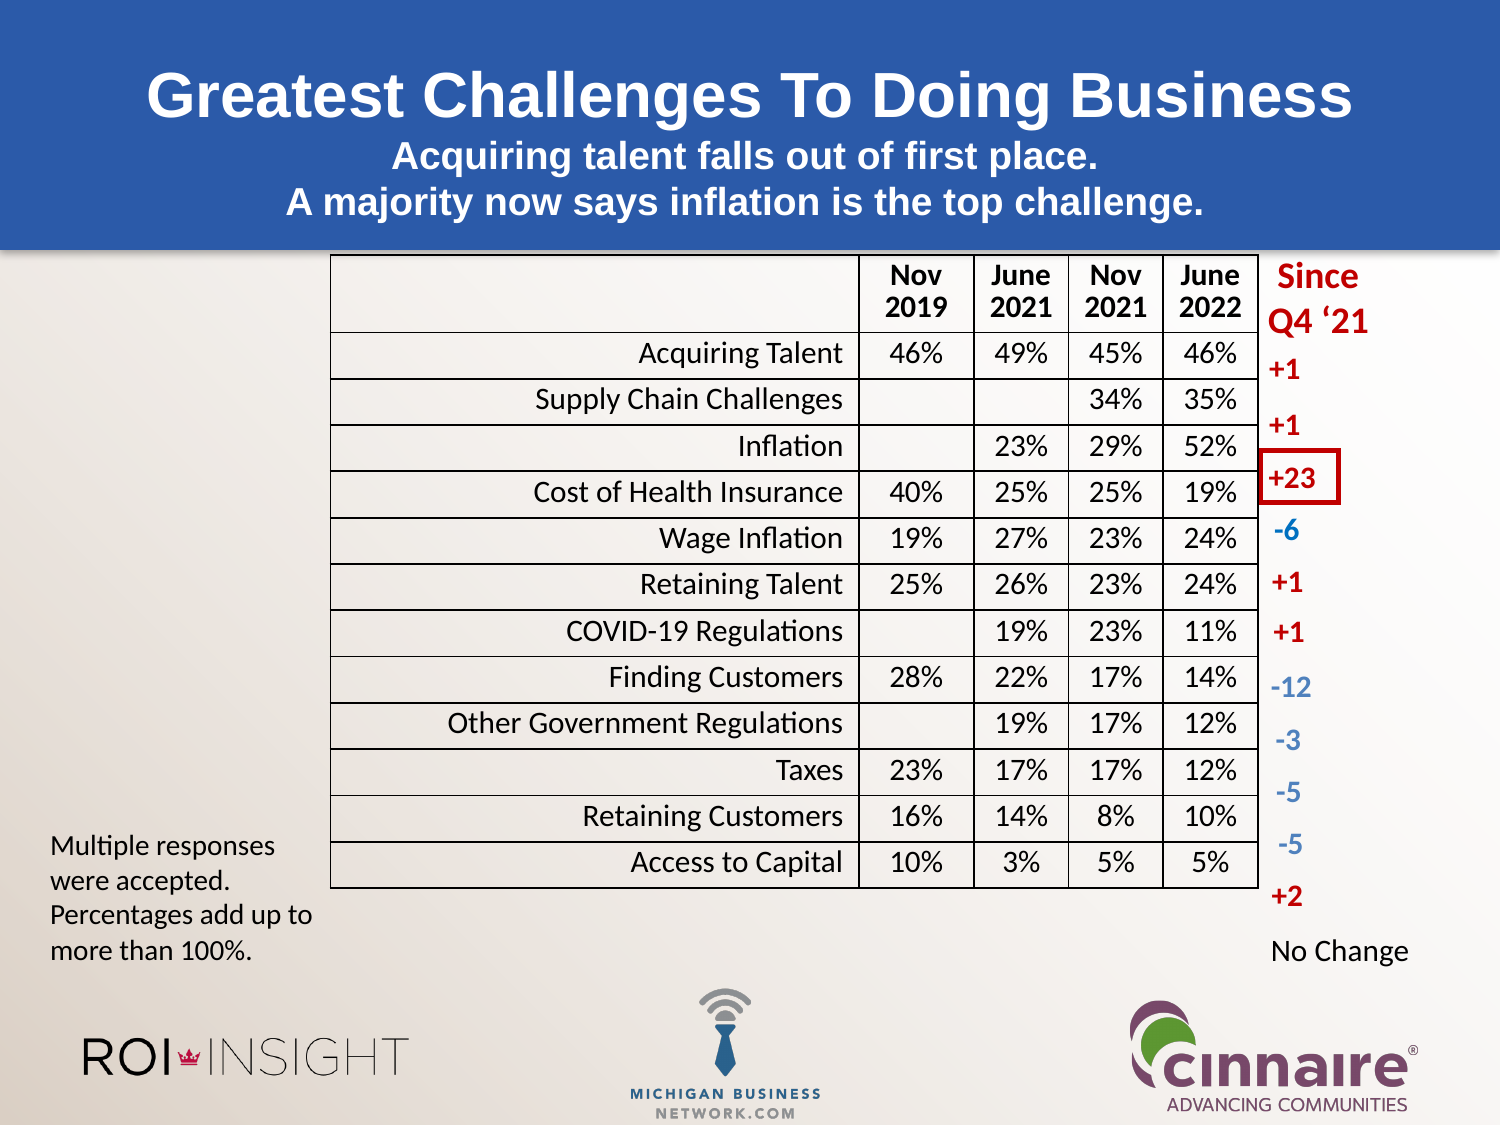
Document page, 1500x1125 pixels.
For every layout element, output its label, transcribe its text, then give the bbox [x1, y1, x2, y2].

table_cell 14% [1164, 657, 1257, 702]
table_cell Inflation [331, 426, 858, 470]
table_cell Cost of Health Insurance [331, 472, 858, 517]
table_cell 19% [975, 704, 1068, 748]
table_cell 25% [860, 565, 973, 609]
table_cell 23% [975, 426, 1068, 470]
table_cell 19% [1164, 472, 1257, 517]
table_cell 24% [1164, 519, 1257, 563]
table_cell Acquiring Talent [331, 333, 858, 378]
table_cell 46% [860, 333, 973, 378]
text_box -5 [1268, 763, 1330, 817]
table_cell [860, 704, 973, 748]
text_box -3 [1268, 712, 1329, 763]
table_cell COVID-19 Regulations [331, 611, 858, 656]
table_cell [975, 380, 1068, 424]
table_cell 52% [1164, 426, 1257, 470]
table_cell 12% [1164, 750, 1257, 795]
table_header June 2021 [975, 256, 1068, 332]
table_header [331, 256, 858, 332]
table_header Nov 2019 [860, 256, 973, 332]
table_cell 24% [1164, 565, 1257, 609]
table_cell 23% [1069, 565, 1162, 609]
table_cell 10% [860, 843, 973, 887]
table_cell Finding Customers [331, 657, 858, 702]
table_cell 25% [975, 472, 1068, 517]
table_cell [860, 611, 973, 656]
picture [75, 1024, 415, 1090]
table_cell 45% [1069, 333, 1162, 378]
table_cell Other Government Regulations [331, 704, 858, 748]
text_box +23 [1260, 450, 1339, 503]
table_cell 49% [975, 333, 1068, 378]
table_cell Retaining Customers [331, 796, 858, 841]
table_cell 23% [860, 750, 973, 795]
table_cell [860, 380, 973, 424]
table_cell 23% [1069, 519, 1162, 563]
table_cell Taxes [331, 750, 858, 795]
table_header Nov 2021 [1069, 256, 1162, 332]
picture [1123, 997, 1425, 1115]
table_cell 34% [1069, 380, 1162, 424]
text_box -6 [1266, 501, 1345, 555]
table_cell 17% [975, 750, 1068, 795]
table_cell 26% [975, 565, 1068, 609]
table_cell 22% [975, 657, 1068, 702]
table_cell 19% [860, 519, 973, 563]
table_cell 25% [1069, 472, 1162, 517]
table_cell 19% [975, 611, 1068, 656]
table_cell 16% [860, 796, 973, 841]
table_cell 28% [860, 657, 973, 702]
text_box Since Q4 ‘21 [1253, 243, 1383, 349]
table_cell 14% [975, 796, 1068, 841]
table_cell Wage Inflation [331, 519, 858, 563]
text_box +2 [1264, 868, 1326, 921]
table_cell Retaining Talent [331, 565, 858, 609]
text_box -12 [1263, 658, 1325, 712]
table_cell Supply Chain Challenges [331, 380, 858, 424]
table_cell 11% [1164, 611, 1257, 656]
text_box No Change [1263, 922, 1425, 976]
table_cell 17% [1069, 704, 1162, 748]
table_cell 17% [1069, 657, 1162, 702]
table_cell 8% [1069, 796, 1162, 841]
table_cell Access to Capital [336, 843, 858, 887]
table_cell 40% [860, 472, 973, 517]
text_box +1 [1261, 349, 1323, 394]
text_box +1 [1266, 603, 1346, 657]
text_box Multiple responses were accepted. Percentages add up to more than 100%. [42, 818, 336, 974]
table_cell 46% [1164, 333, 1257, 378]
table_cell 35% [1164, 380, 1257, 424]
table_cell [860, 426, 973, 470]
table_cell 27% [975, 519, 1068, 563]
table_cell 23% [1069, 611, 1162, 656]
table_header June 2022 [1164, 256, 1253, 332]
table_cell 3% [975, 843, 1068, 887]
table_cell 5% [1164, 843, 1257, 887]
text_box -5 [1270, 815, 1332, 869]
table_cell 17% [1069, 750, 1162, 795]
text_box +1 [1261, 396, 1323, 450]
table_cell 10% [1164, 796, 1257, 841]
table_cell 5% [1069, 843, 1162, 887]
text_box +1 [1264, 553, 1343, 607]
table_cell 29% [1069, 426, 1162, 470]
table_cell 12% [1164, 704, 1257, 748]
title Greatest Challenges To Doing Business Acquiring talent falls out of first place. A majority now says inflation is the top challenge. [74, 44, 1426, 234]
picture [605, 979, 845, 1125]
